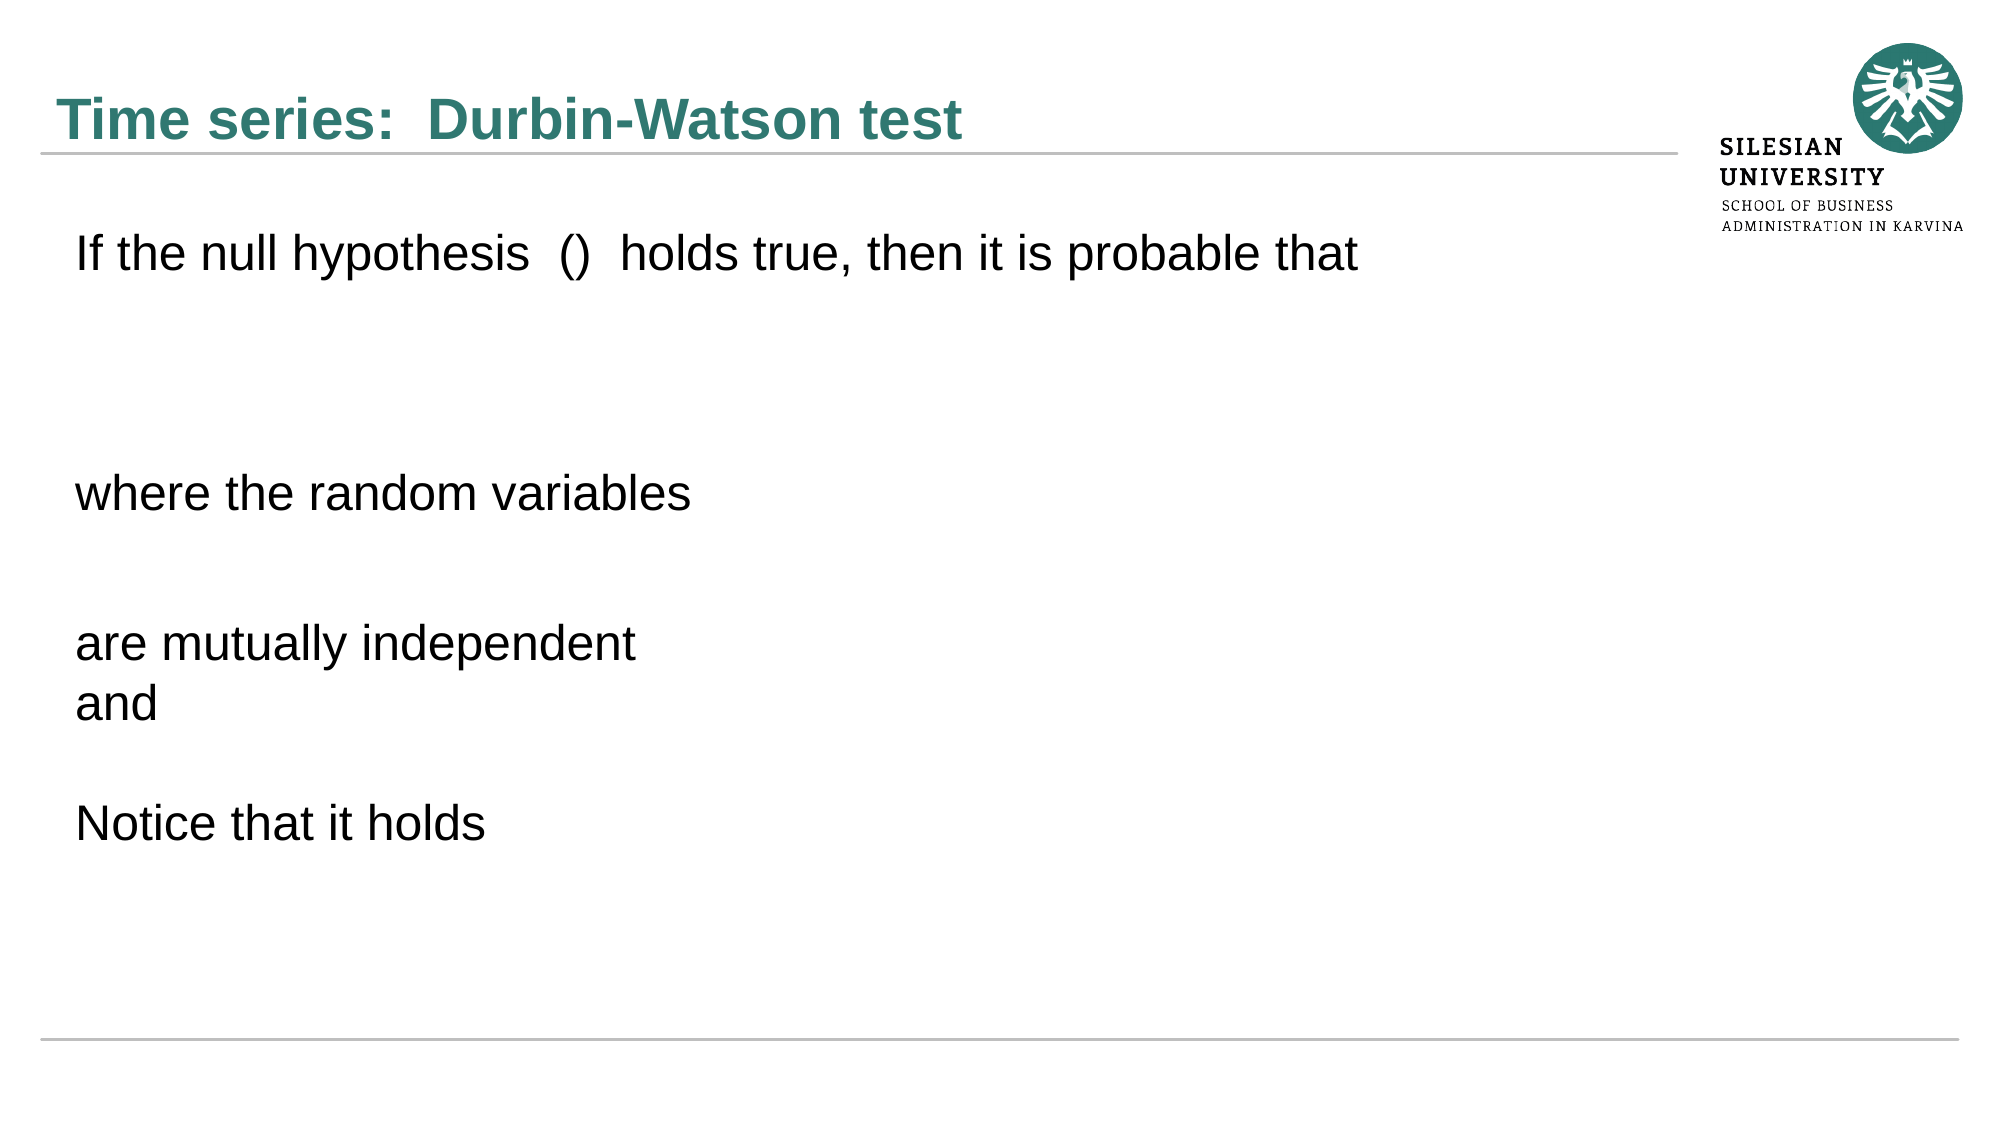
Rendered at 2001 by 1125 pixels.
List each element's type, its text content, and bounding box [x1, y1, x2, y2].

picture [1720, 43, 1963, 231]
title Time series: Durbin-Watson test [41, 73, 1636, 150]
